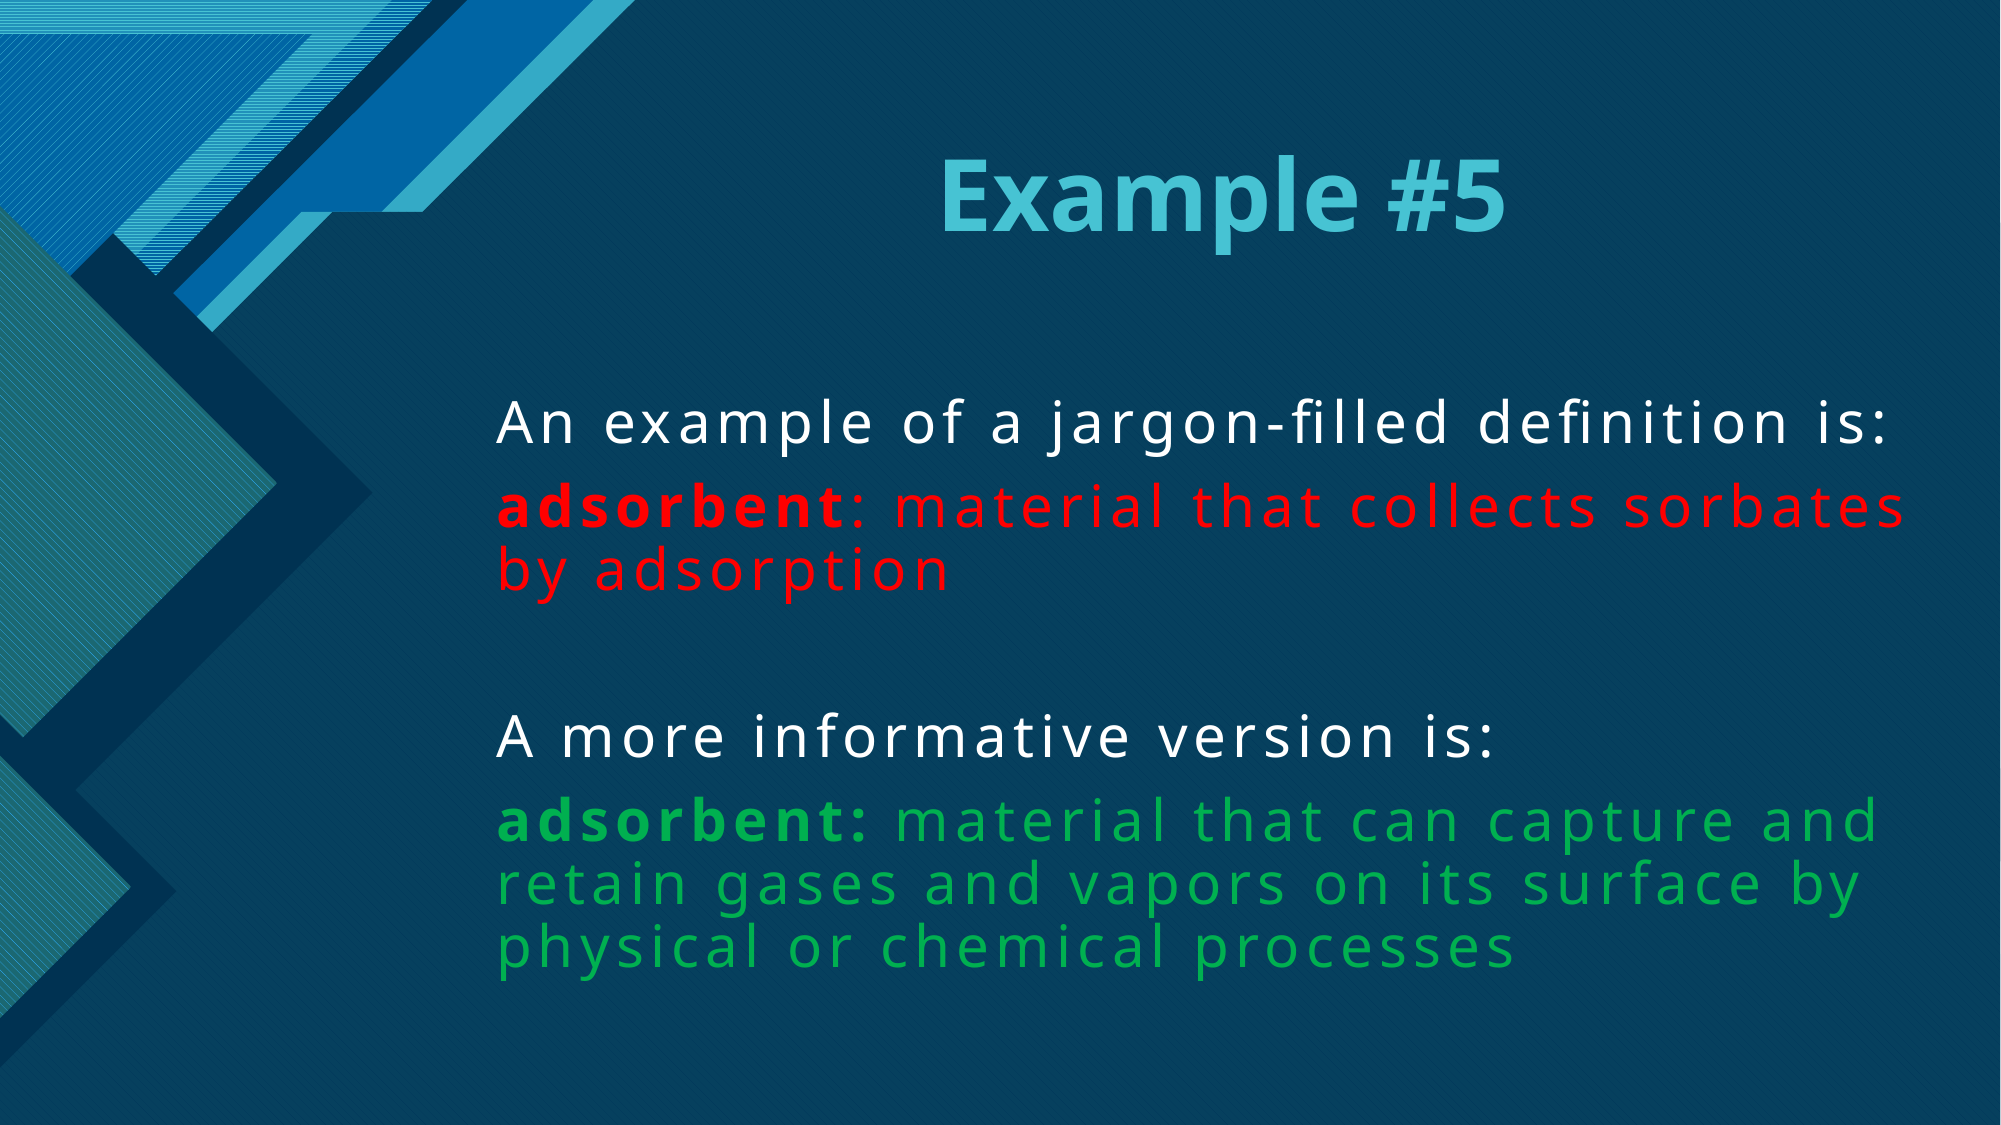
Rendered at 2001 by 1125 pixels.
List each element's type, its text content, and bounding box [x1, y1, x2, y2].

title Example #5 [921, 106, 1602, 261]
subtitle An example of a jargon-filled definition is: adsorbent: material that collects sorbates by adsorption A more informative version is: adsorbent: material that can capture and retain gases and vapors on its surface by physical or chemical processes [481, 385, 1940, 1019]
